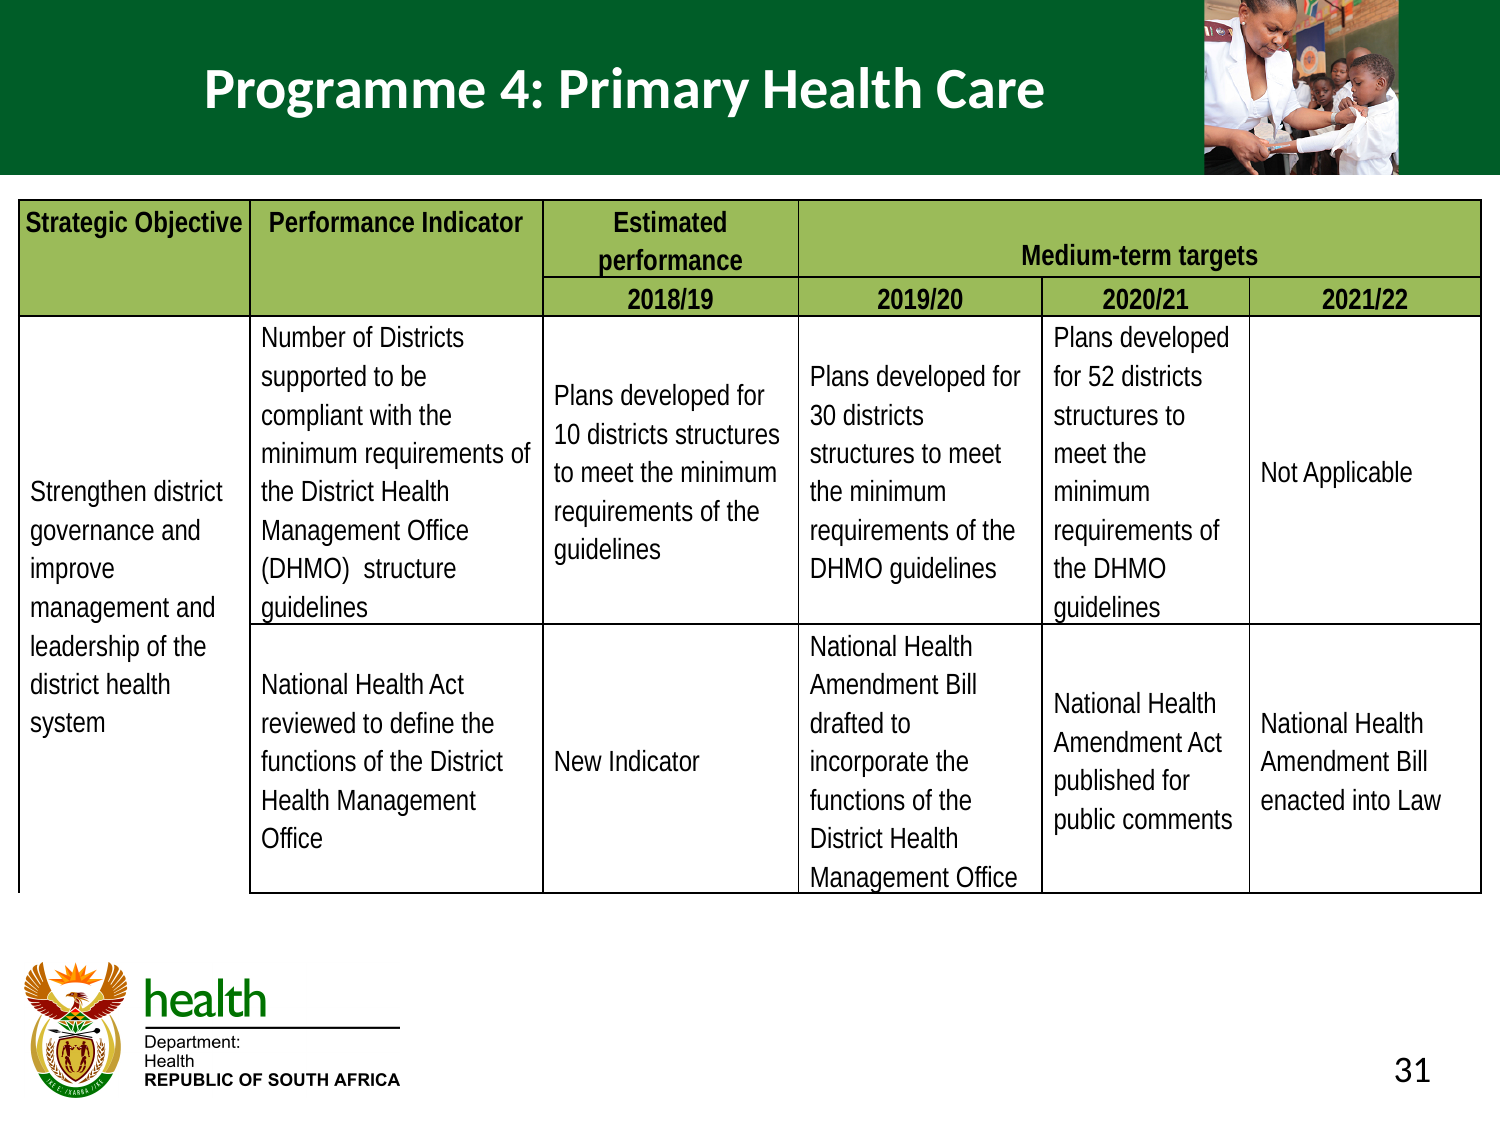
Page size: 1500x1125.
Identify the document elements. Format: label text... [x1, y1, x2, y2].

table_header Performance Indicator [251, 201, 542, 315]
table_cell National Health Amendment Bill enacted into Law [1250, 625, 1480, 892]
picture [24, 962, 400, 1098]
table_cell 2018/19 [544, 278, 798, 315]
picture [1204, 0, 1399, 175]
title Programme 4: Primary Health Care [75, 42, 1176, 149]
table_cell Strengthen district governance and improve management and leadership of the district health system [20, 317, 249, 893]
table_cell New Indicator [544, 625, 798, 892]
table_cell Plans developed for 30 districts structures to meet the minimum requirements of the DHMO guidelines [799, 317, 1041, 623]
table_header Estimated performance [544, 201, 798, 276]
table_cell Not Applicable [1250, 317, 1480, 623]
table_header Strategic Objective [20, 201, 249, 315]
table_cell Plans developed for 52 districts structures to meet the minimum requirements of the DHMO guidelines [1043, 317, 1249, 623]
table_cell 2021/22 [1250, 278, 1480, 315]
table_cell 2019/20 [799, 278, 1041, 315]
table_cell Number of Districts supported to be compliant with the minimum requirements of the District Health Management Office (DHMO) structure guidelines [251, 317, 542, 623]
table_cell Plans developed for 10 districts structures to meet the minimum requirements of the guidelines [544, 317, 798, 623]
table_header Medium-term targets [799, 201, 1480, 276]
slide_number 31 [1362, 1037, 1463, 1098]
table_cell National Health Amendment Act published for public comments [1043, 625, 1249, 892]
table_cell 2020/21 [1043, 278, 1249, 315]
table_cell National Health Act reviewed to define the functions of the District Health Management Office [251, 625, 542, 892]
table_cell National Health Amendment Bill drafted to incorporate the functions of the District Health Management Office [799, 625, 1041, 892]
